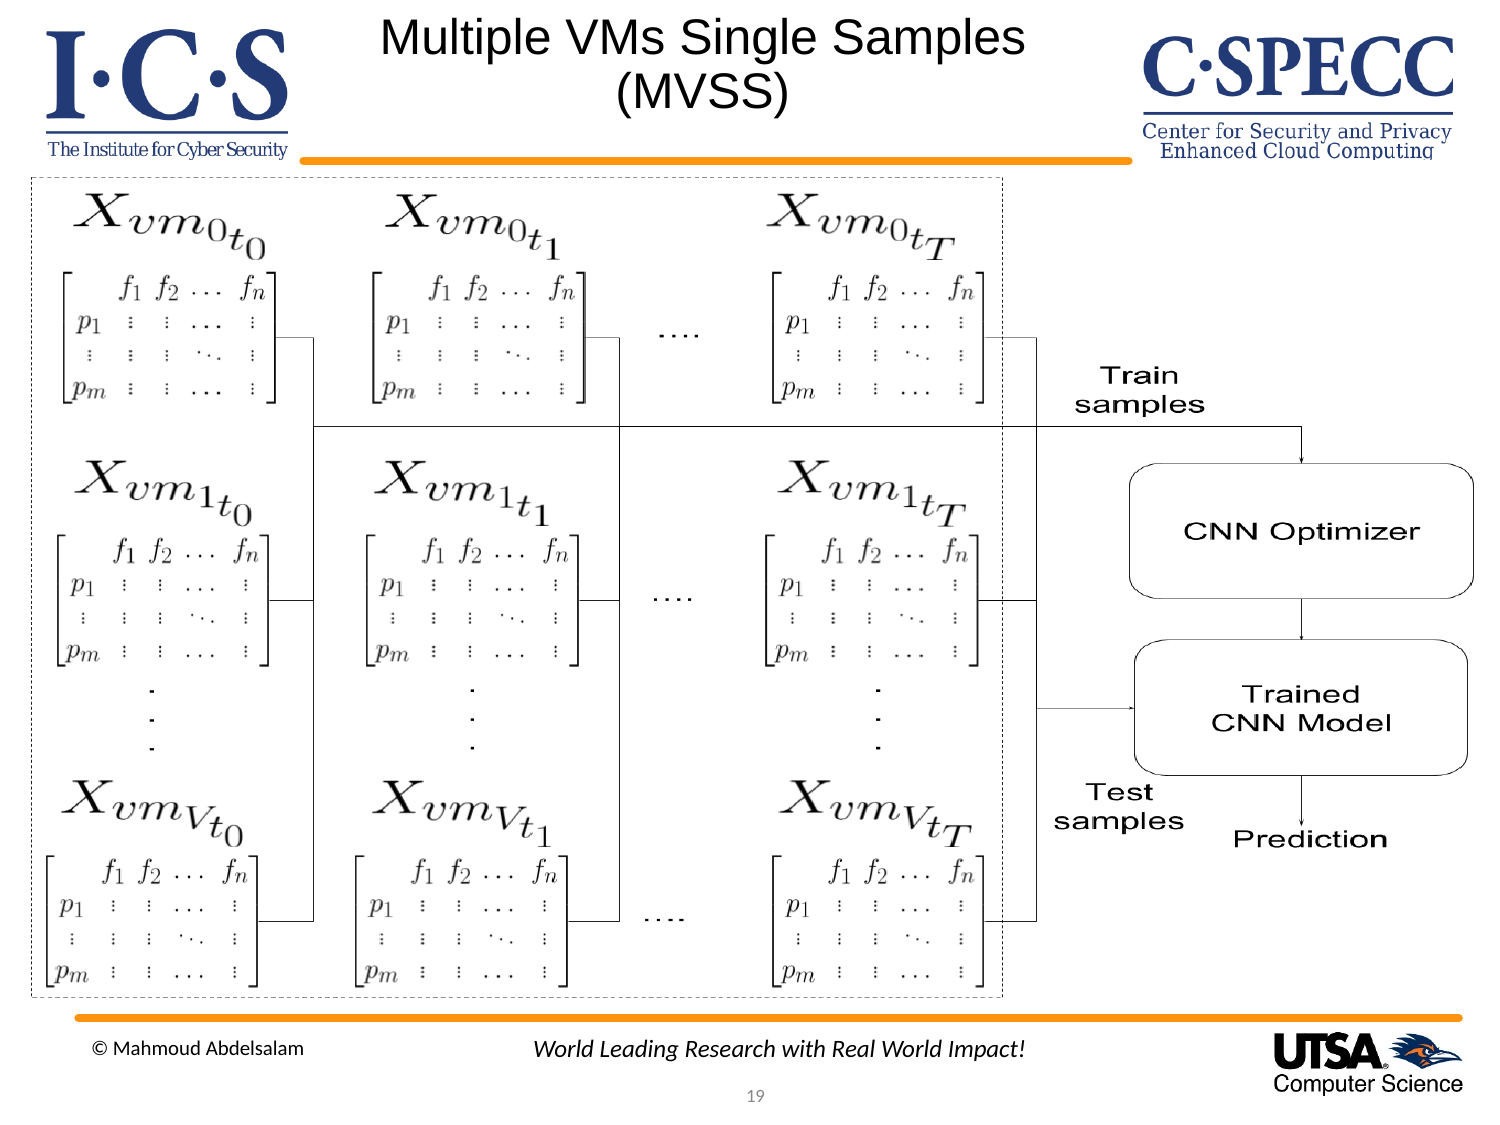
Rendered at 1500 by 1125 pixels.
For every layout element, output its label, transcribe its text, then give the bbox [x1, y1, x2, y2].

picture [1143, 36, 1453, 160]
title Multiple VMs Single Samples (MVSS) [298, 8, 1108, 127]
picture [46, 29, 288, 160]
picture [24, 167, 1482, 1002]
slide_number ‹#› [719, 1078, 781, 1125]
text_box © Mahmoud Abdelsalam [76, 1019, 452, 1075]
picture [1264, 1022, 1473, 1098]
text_box World Leading Research with Real World Impact! [452, 1017, 1108, 1078]
